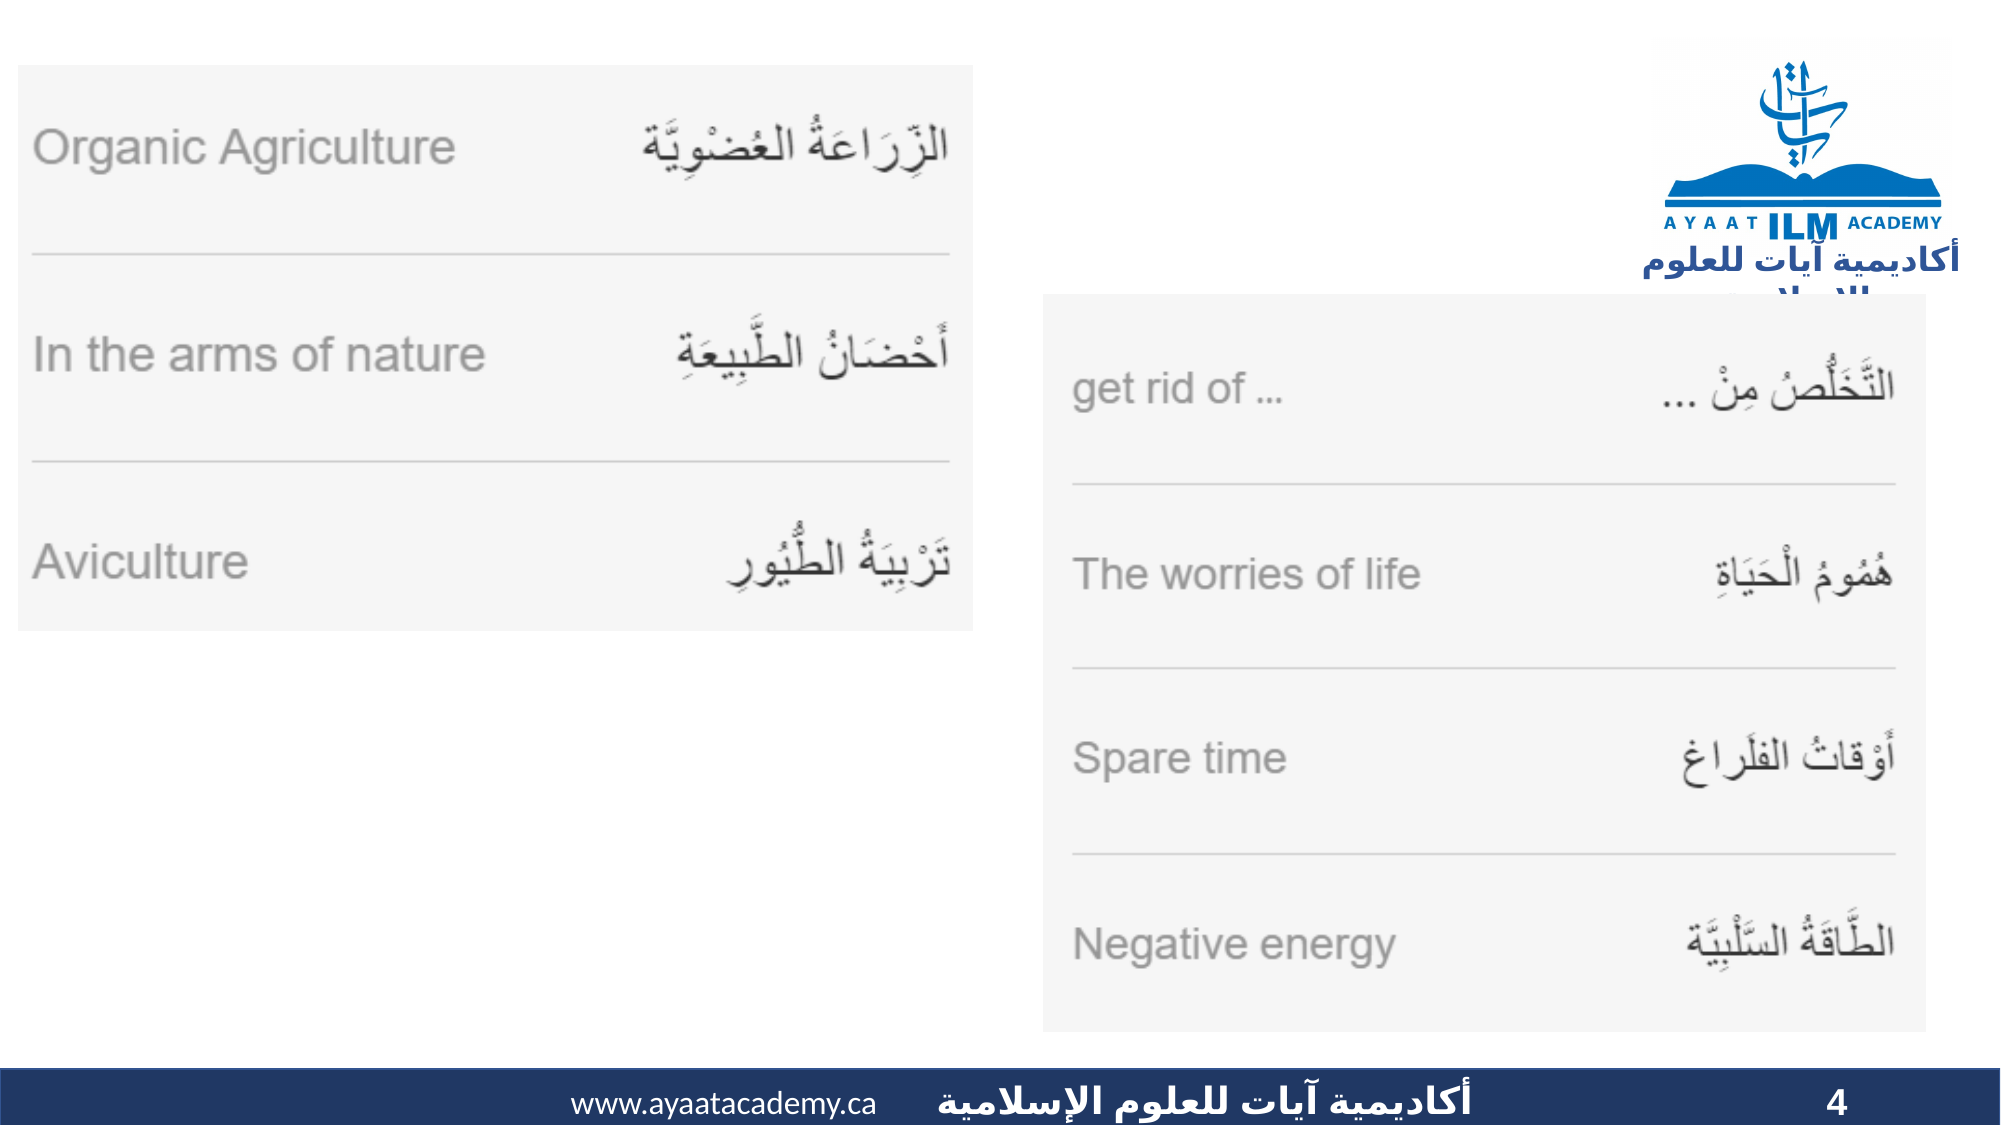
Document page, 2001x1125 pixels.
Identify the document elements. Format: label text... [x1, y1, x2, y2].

slide_number 4 [1412, 1070, 1863, 1125]
picture [1651, 37, 1952, 257]
picture [1043, 294, 1926, 1032]
picture [18, 65, 973, 631]
